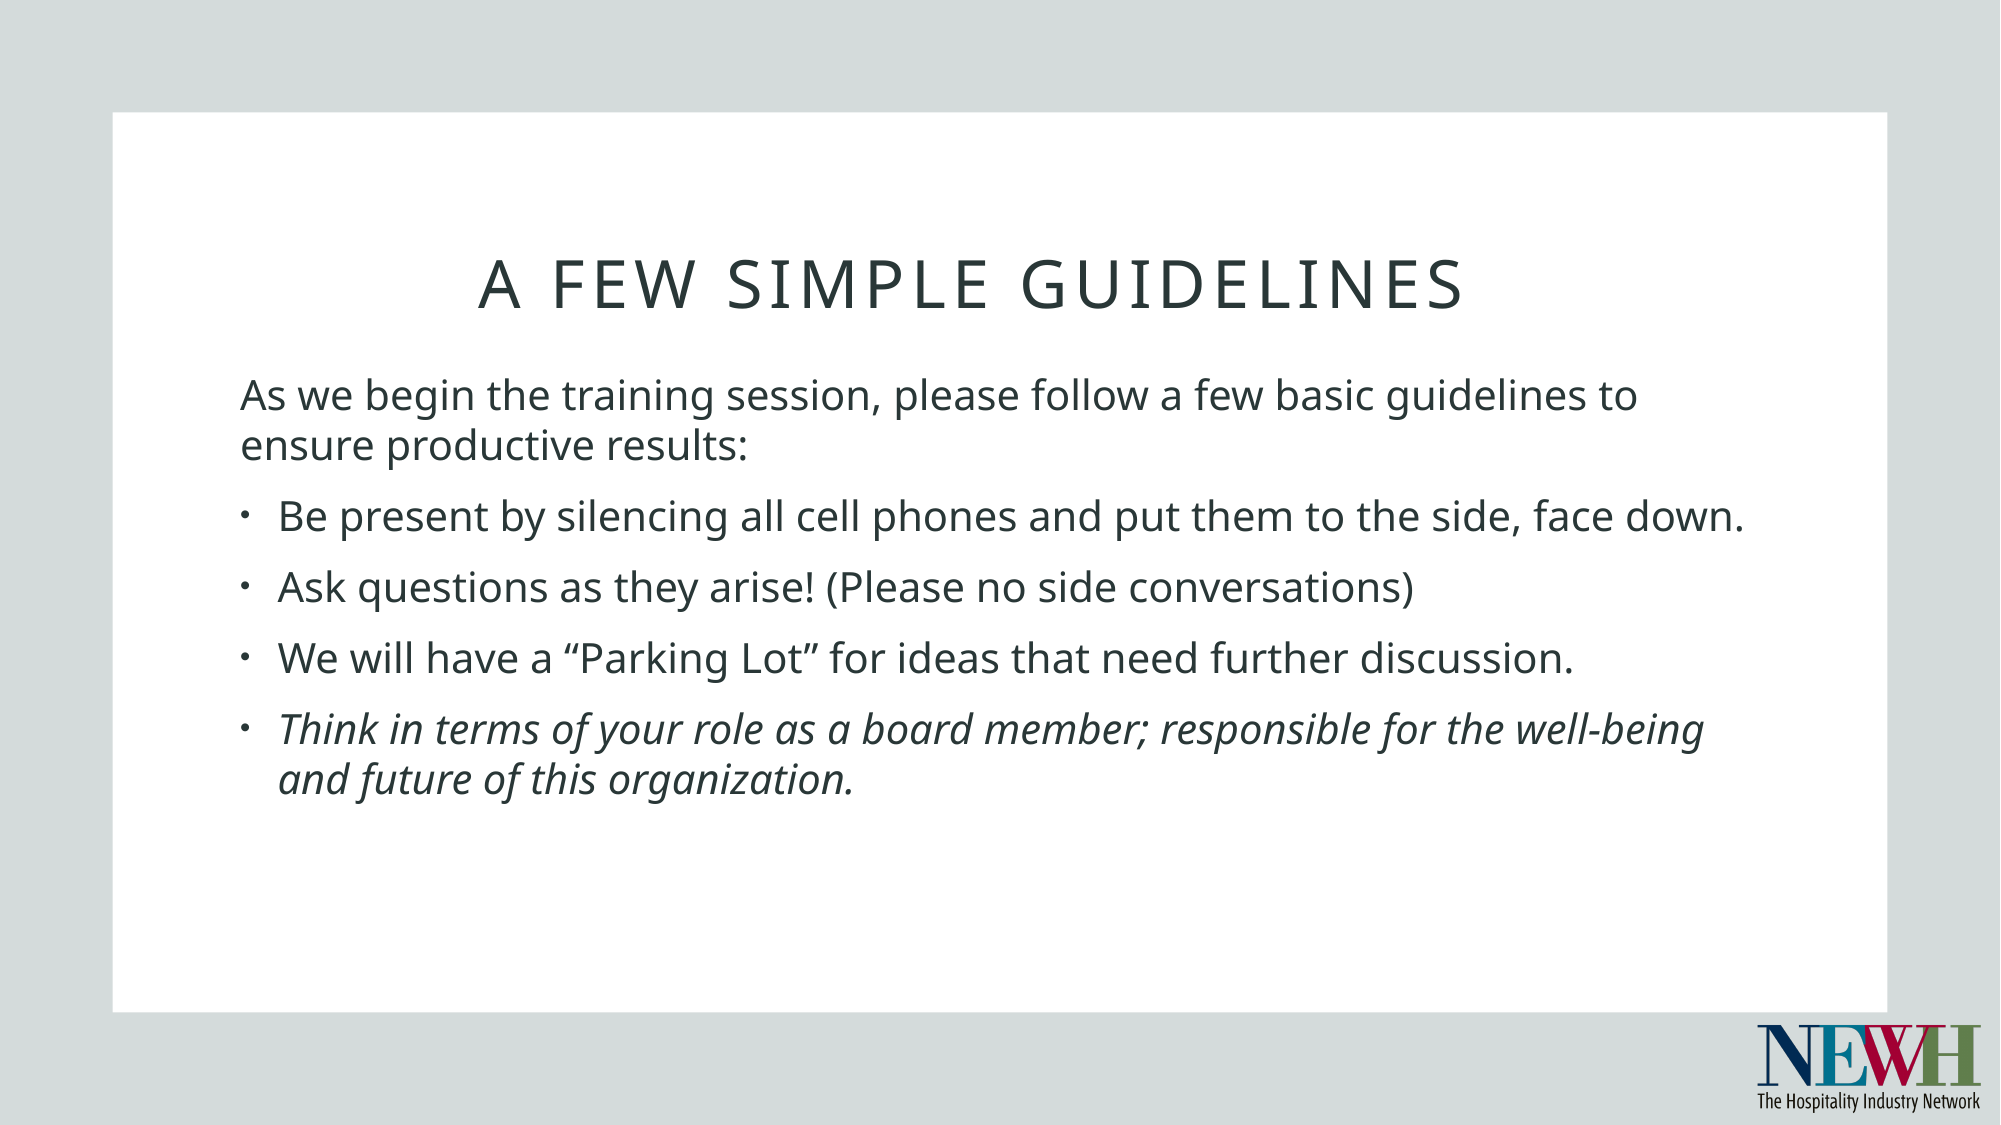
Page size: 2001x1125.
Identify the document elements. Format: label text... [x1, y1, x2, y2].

title A few simple guidelines [225, 167, 1782, 331]
picture [1737, 907, 2000, 1125]
list As we begin the training session, please follow a few basic guidelines to ensure productive results: Be present by silencing all cell phones and put them to the side, face down. Ask questions as they arise! (Please no side conversations) We will have a “Parking Lot” for ideas that need further discussion. Think in terms of your role as a board member; responsible for the well-being and future of this organization. [225, 361, 1782, 948]
text_box [0, 0, 2000, 1125]
text_box [111, 111, 1888, 1013]
